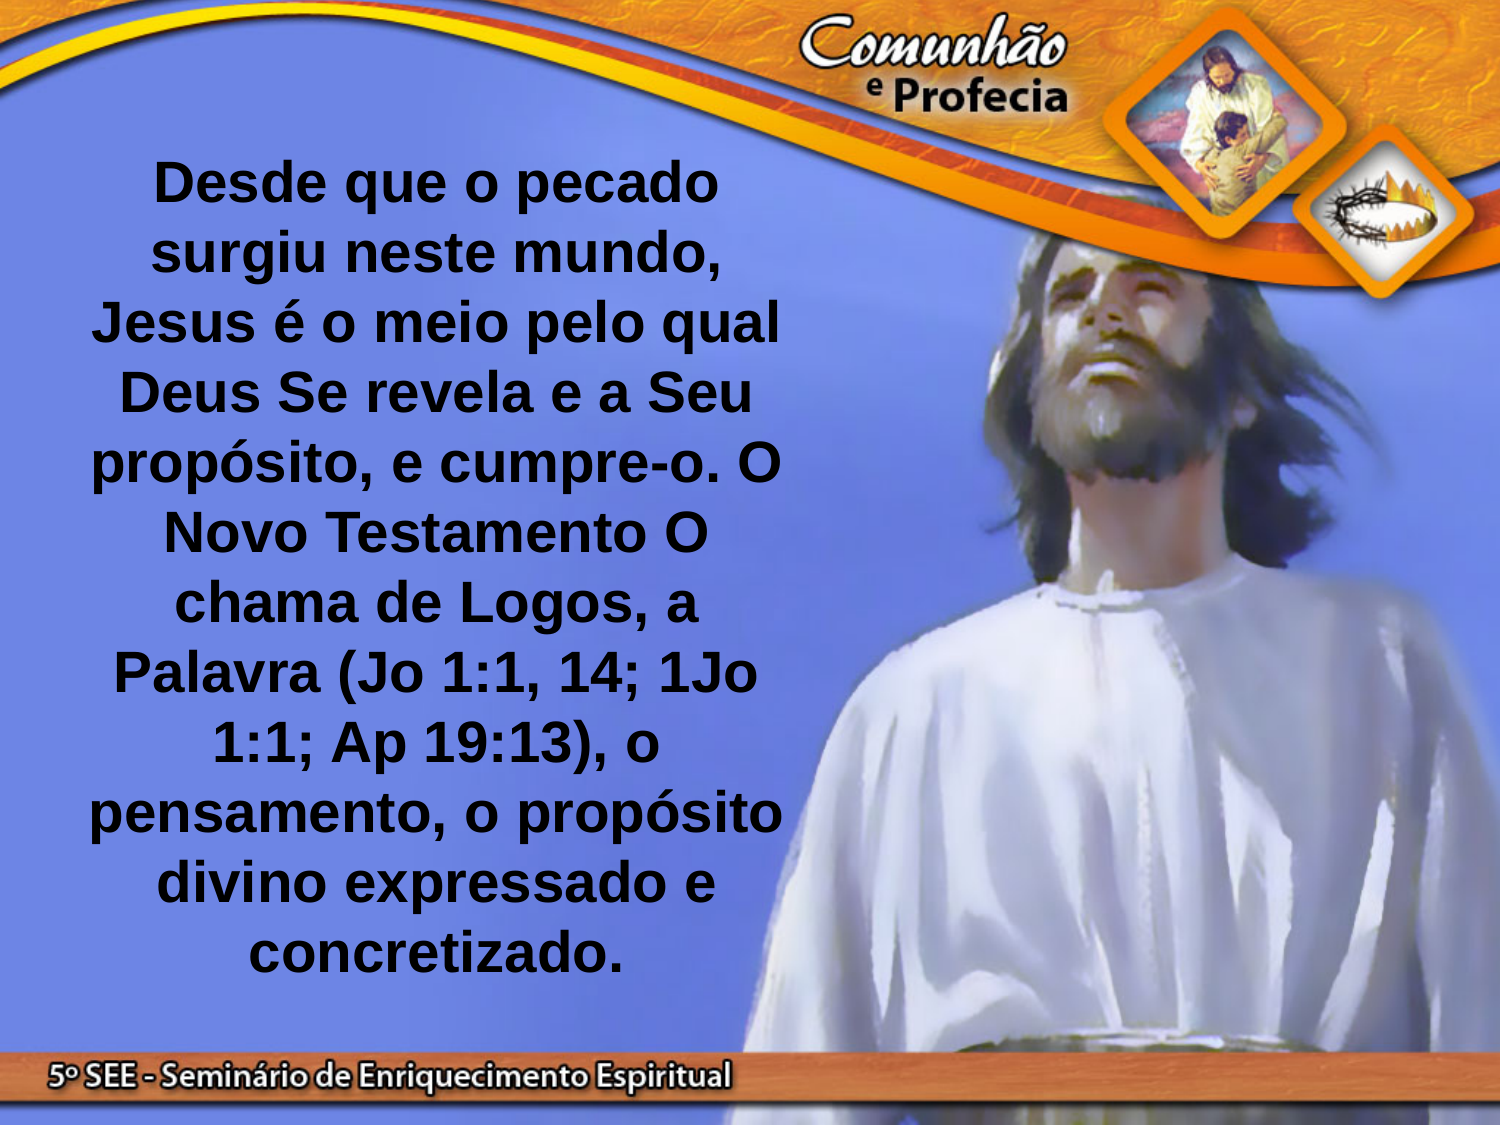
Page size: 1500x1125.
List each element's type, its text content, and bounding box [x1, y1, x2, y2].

picture [0, 0, 1500, 1125]
text_box Desde que o pecado surgiu neste mundo, Jesus é o meio pelo qual Deus Se revela e a Seu propósito, e cumpre-o. O Novo Testamento O chama de Logos, a Palavra (Jo 1:1, 14; 1Jo 1:1; Ap 19:13), o pensamento, o propósito divino expressado e concretizado. [64, 137, 810, 992]
